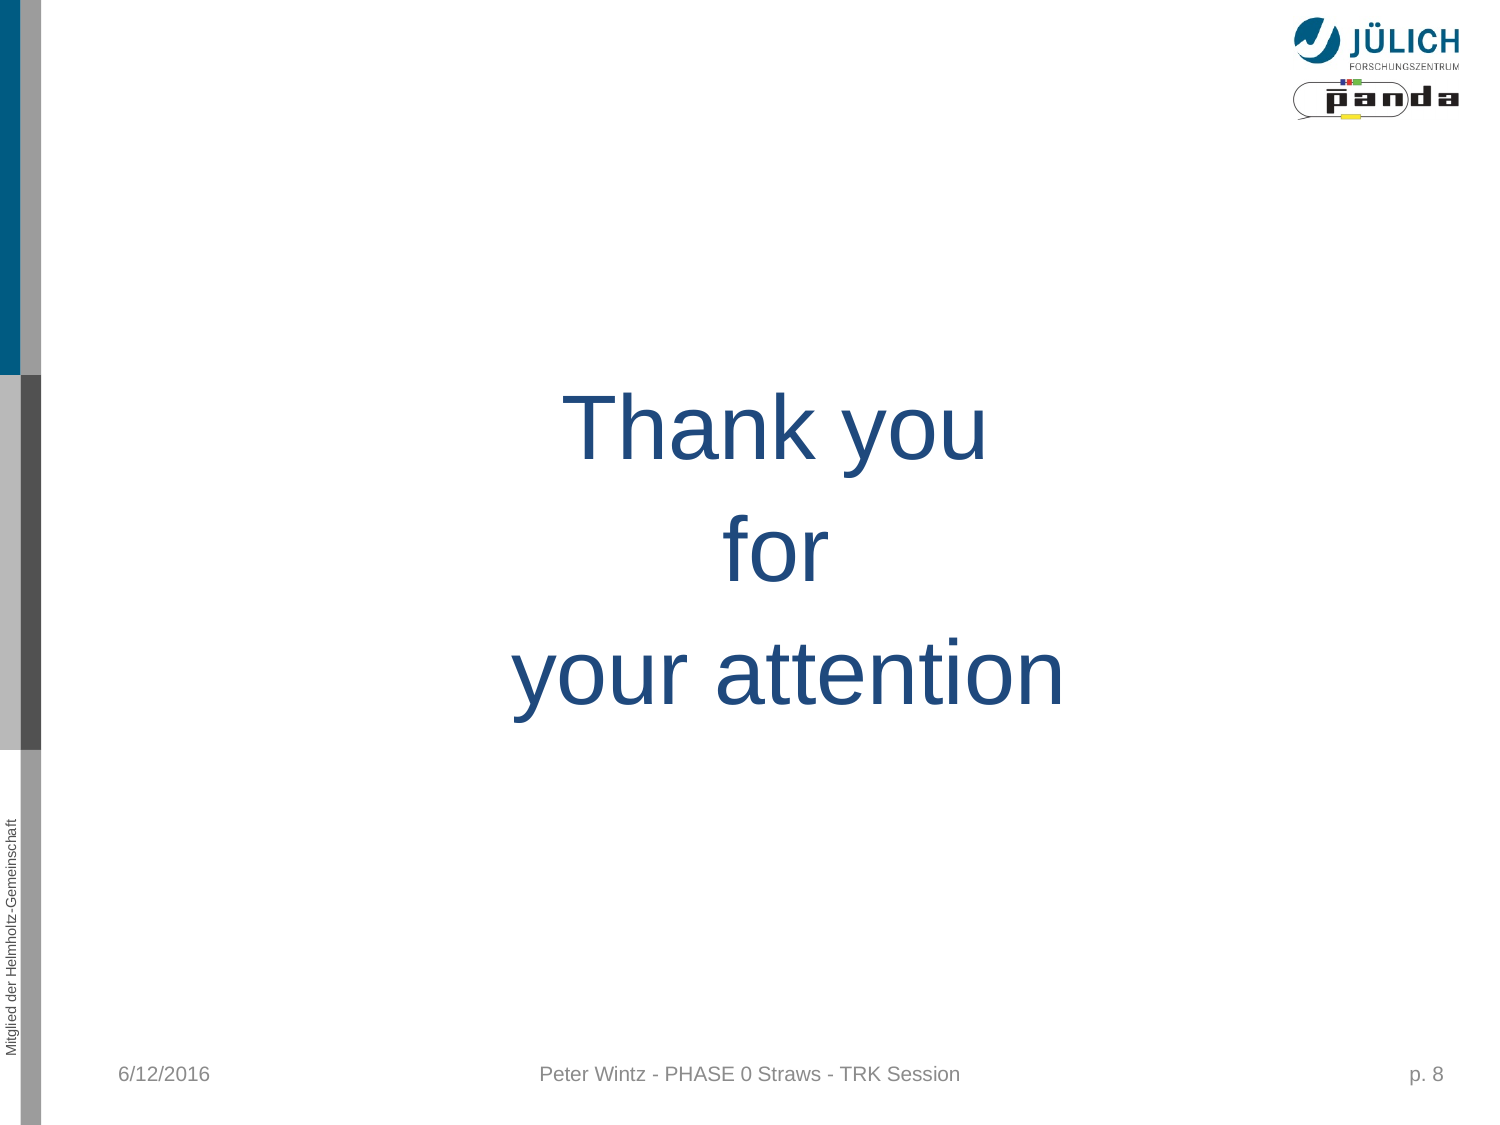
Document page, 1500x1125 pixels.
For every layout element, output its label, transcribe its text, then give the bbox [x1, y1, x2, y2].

footer Peter Wintz - PHASE 0 Straws - TRK Session [512, 1042, 988, 1103]
picture [1293, 79, 1459, 120]
picture [1293, 16, 1459, 70]
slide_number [118, 1042, 469, 1103]
slide_number p. 8 [1108, 1042, 1459, 1103]
list Thank you for your attention [119, 245, 1459, 1000]
